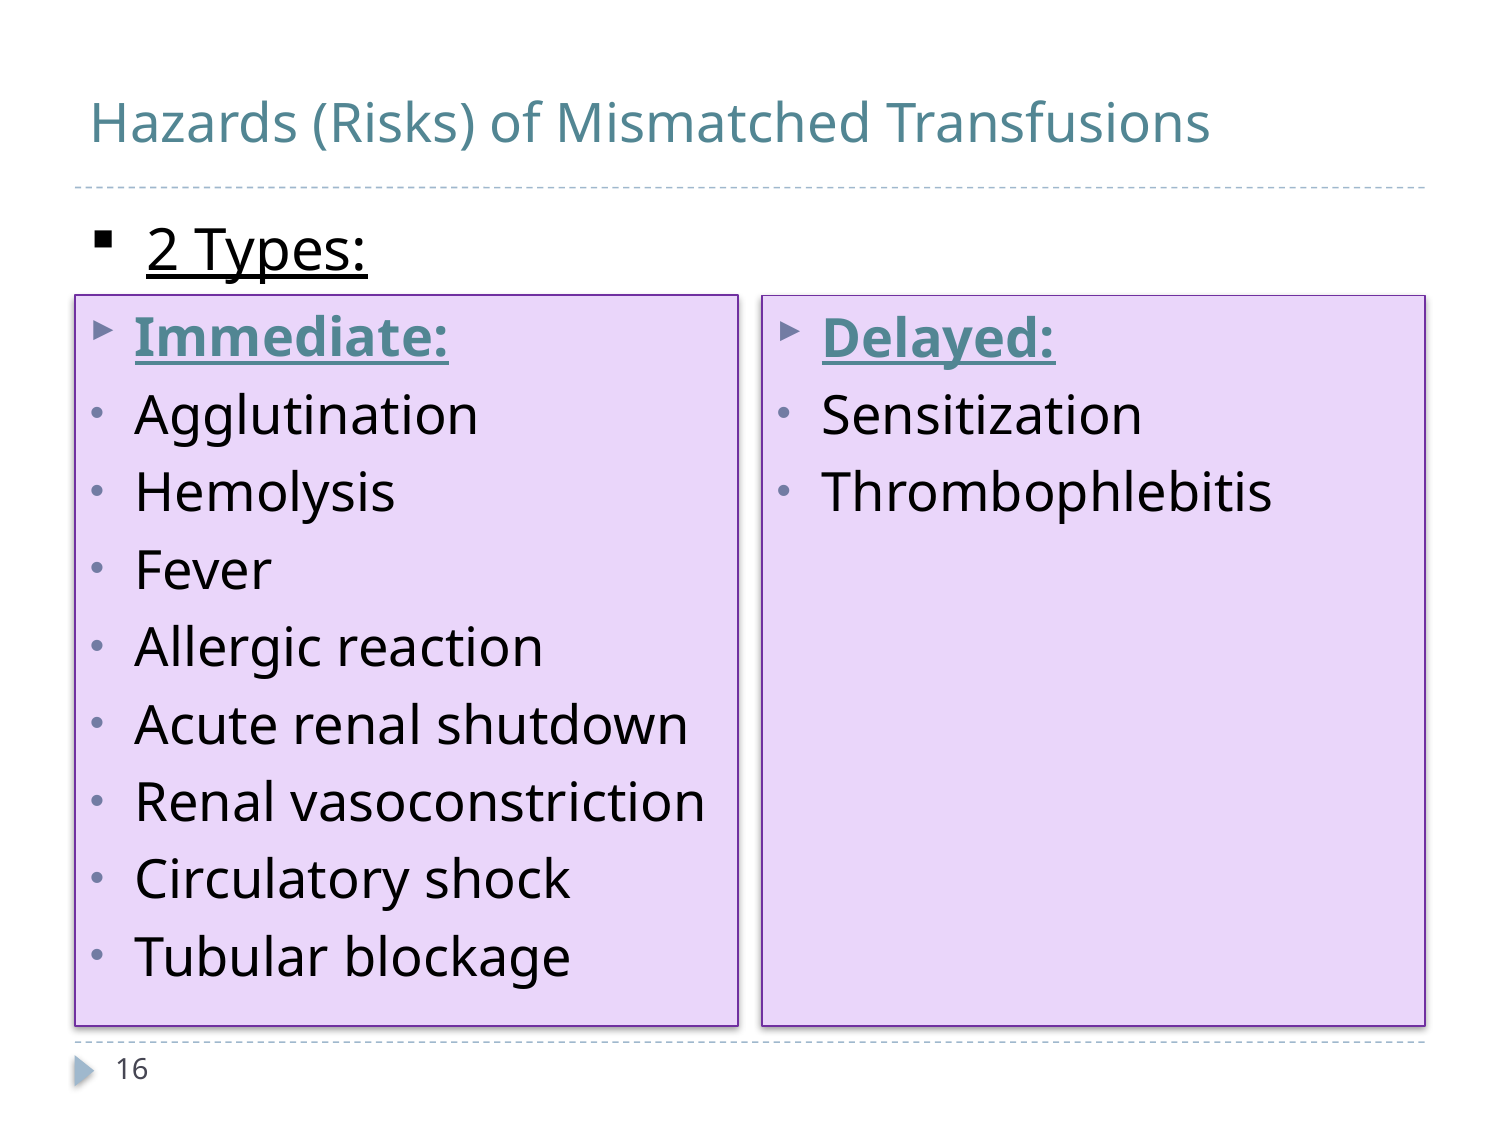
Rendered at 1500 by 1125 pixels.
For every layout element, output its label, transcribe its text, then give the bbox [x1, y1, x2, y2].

slide_number 16 [100, 1042, 426, 1103]
text_box 2 Types: [75, 204, 384, 289]
title Hazards (Risks) of Mismatched Transfusions [75, 37, 1425, 161]
list Delayed: Sensitization Thrombophlebitis [761, 295, 1426, 1027]
list Immediate: Agglutination Hemolysis Fever Allergic reaction Acute renal shutdown Renal vasoconstriction Circulatory shock Tubular blockage [74, 294, 739, 1027]
